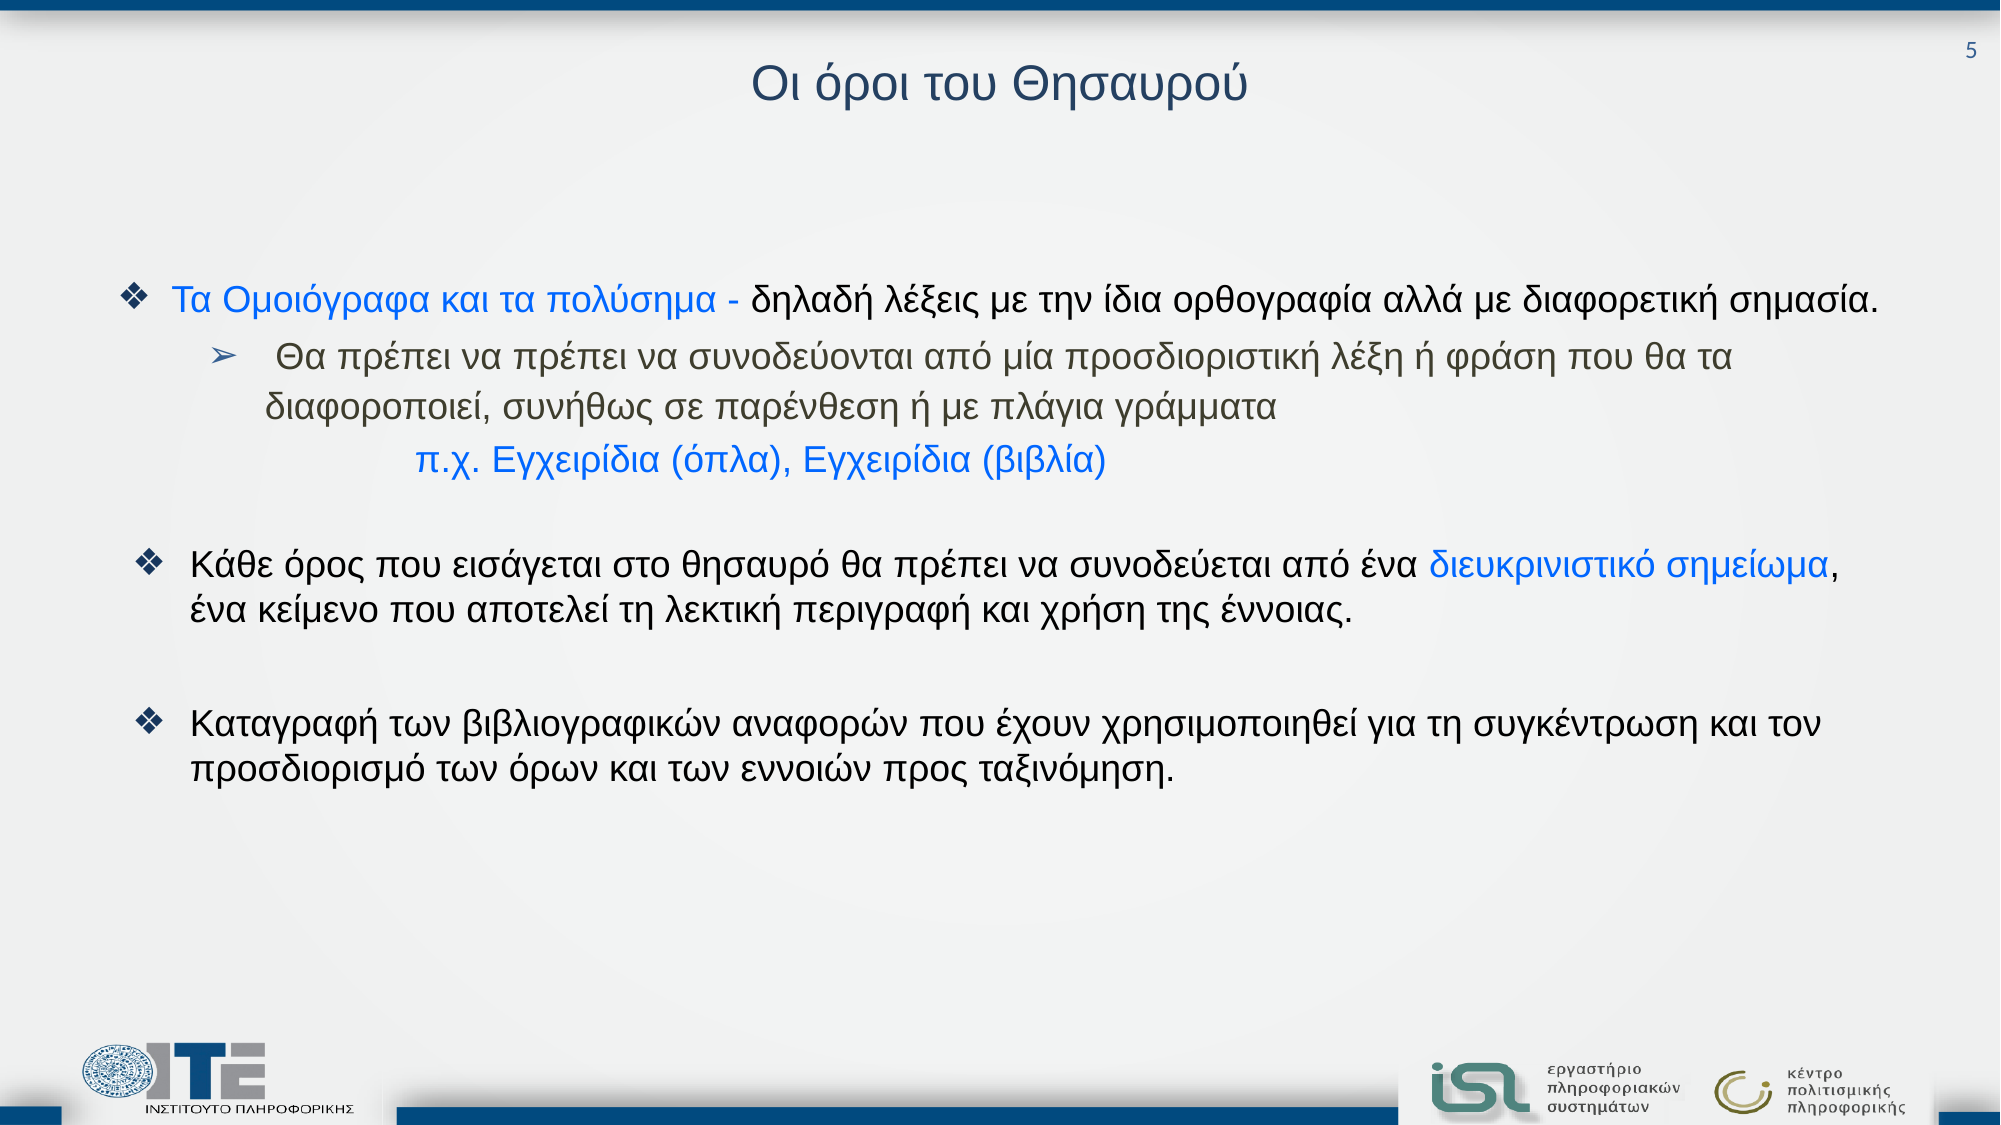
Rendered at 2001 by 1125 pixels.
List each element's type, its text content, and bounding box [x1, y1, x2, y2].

slide_number 5 [1881, 19, 1993, 79]
picture [0, 0, 2000, 1125]
title Οι όροι του Θησαυρού [99, 34, 1900, 126]
list Τα Ομοιόγραφα και τα πολύσημα - δηλαδή λέξεις με την ίδια ορθογραφία αλλά με διαφορετική σημασία. Θα πρέπει να πρέπει να συνοδεύονται από μία προσδιοριστική λέξη ή φράση που θα τα διαφοροποιεί, συνήθως σε παρένθεση ή με πλάγια γράμματα π.χ. Εγχειρίδια (όπλα), Εγχειρίδια (βιβλία) Κάθε όρος που εισάγεται στο θησαυρό θα πρέπει να συνοδεύεται από ένα διευκρινιστικό σημείωμα, ένα κείμενο που αποτελεί τη λεκτική περιγραφή και χρήση της έννοιας. Καταγραφή των βιβλιογραφικών αναφορών που έχουν χρησιμοποιηθεί για τη συγκέντρωση και τον προσδιορισμό των όρων και των εννοιών προς ταξινόμηση. [99, 262, 1900, 1005]
